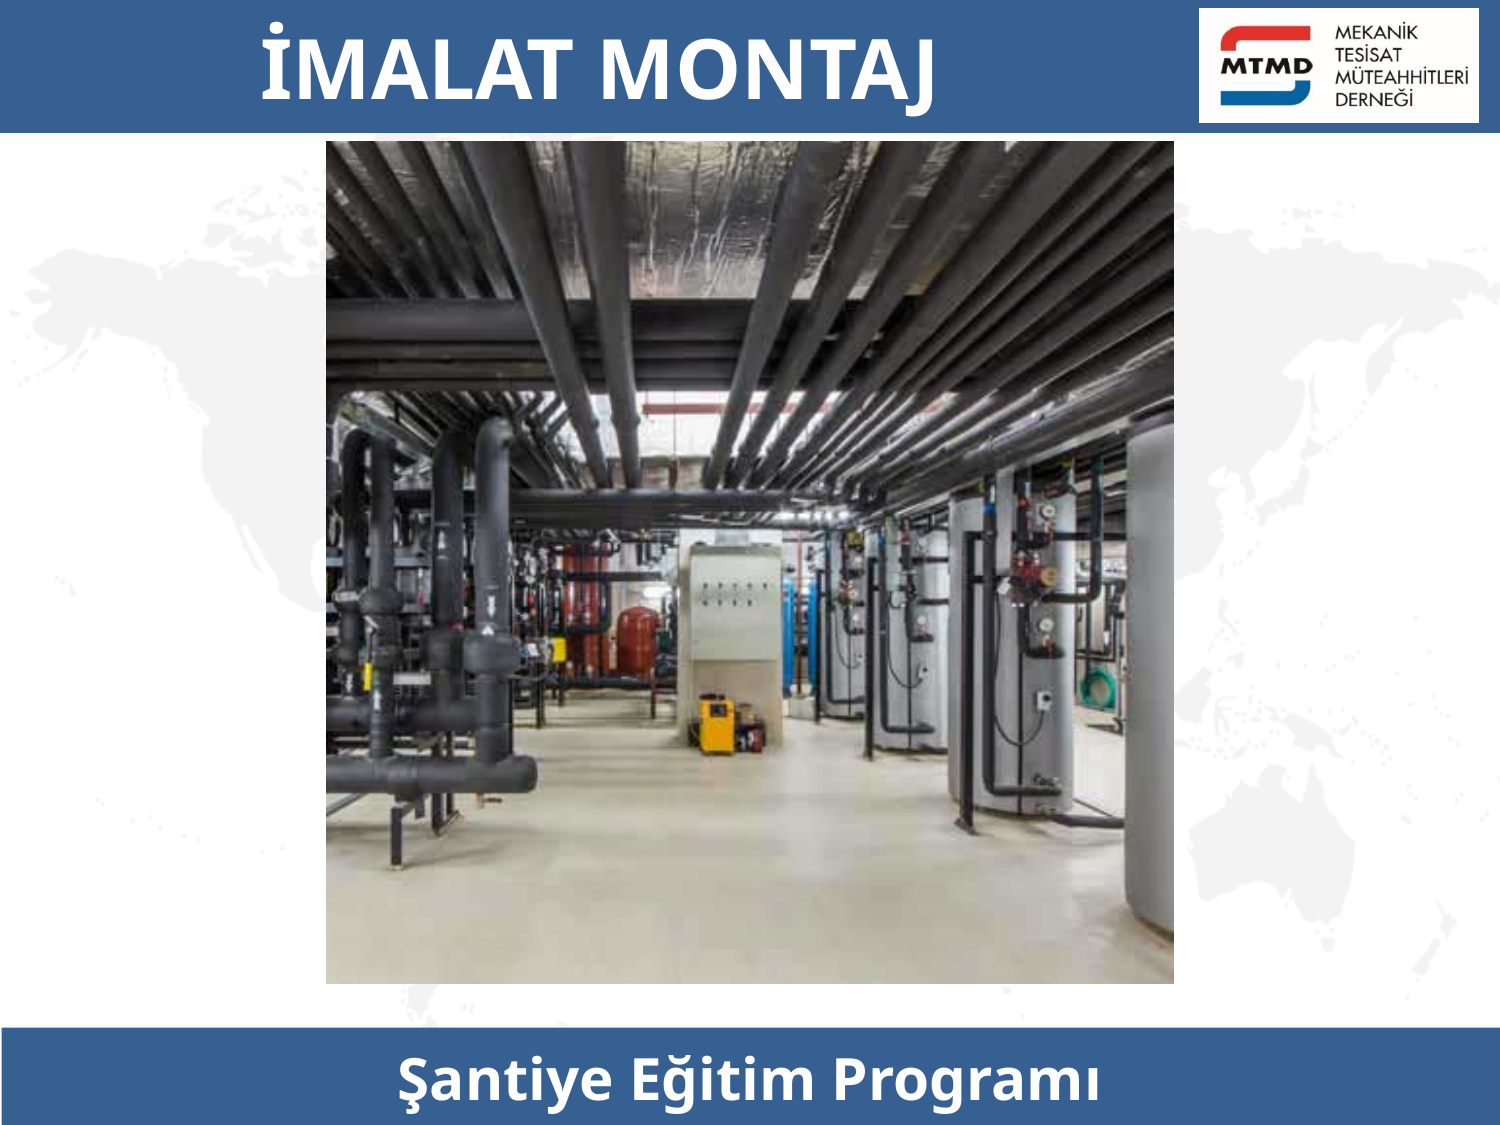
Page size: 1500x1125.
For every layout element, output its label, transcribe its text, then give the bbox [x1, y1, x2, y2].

text_box [1200, 0, 1500, 127]
text_box Şantiye Eğitim Programı [1, 1034, 1499, 1120]
picture [1199, 8, 1479, 123]
text_box İMALAT MONTAJ [1, 0, 1200, 133]
text_box [0, 1025, 1500, 1125]
picture [9, 128, 1500, 1039]
